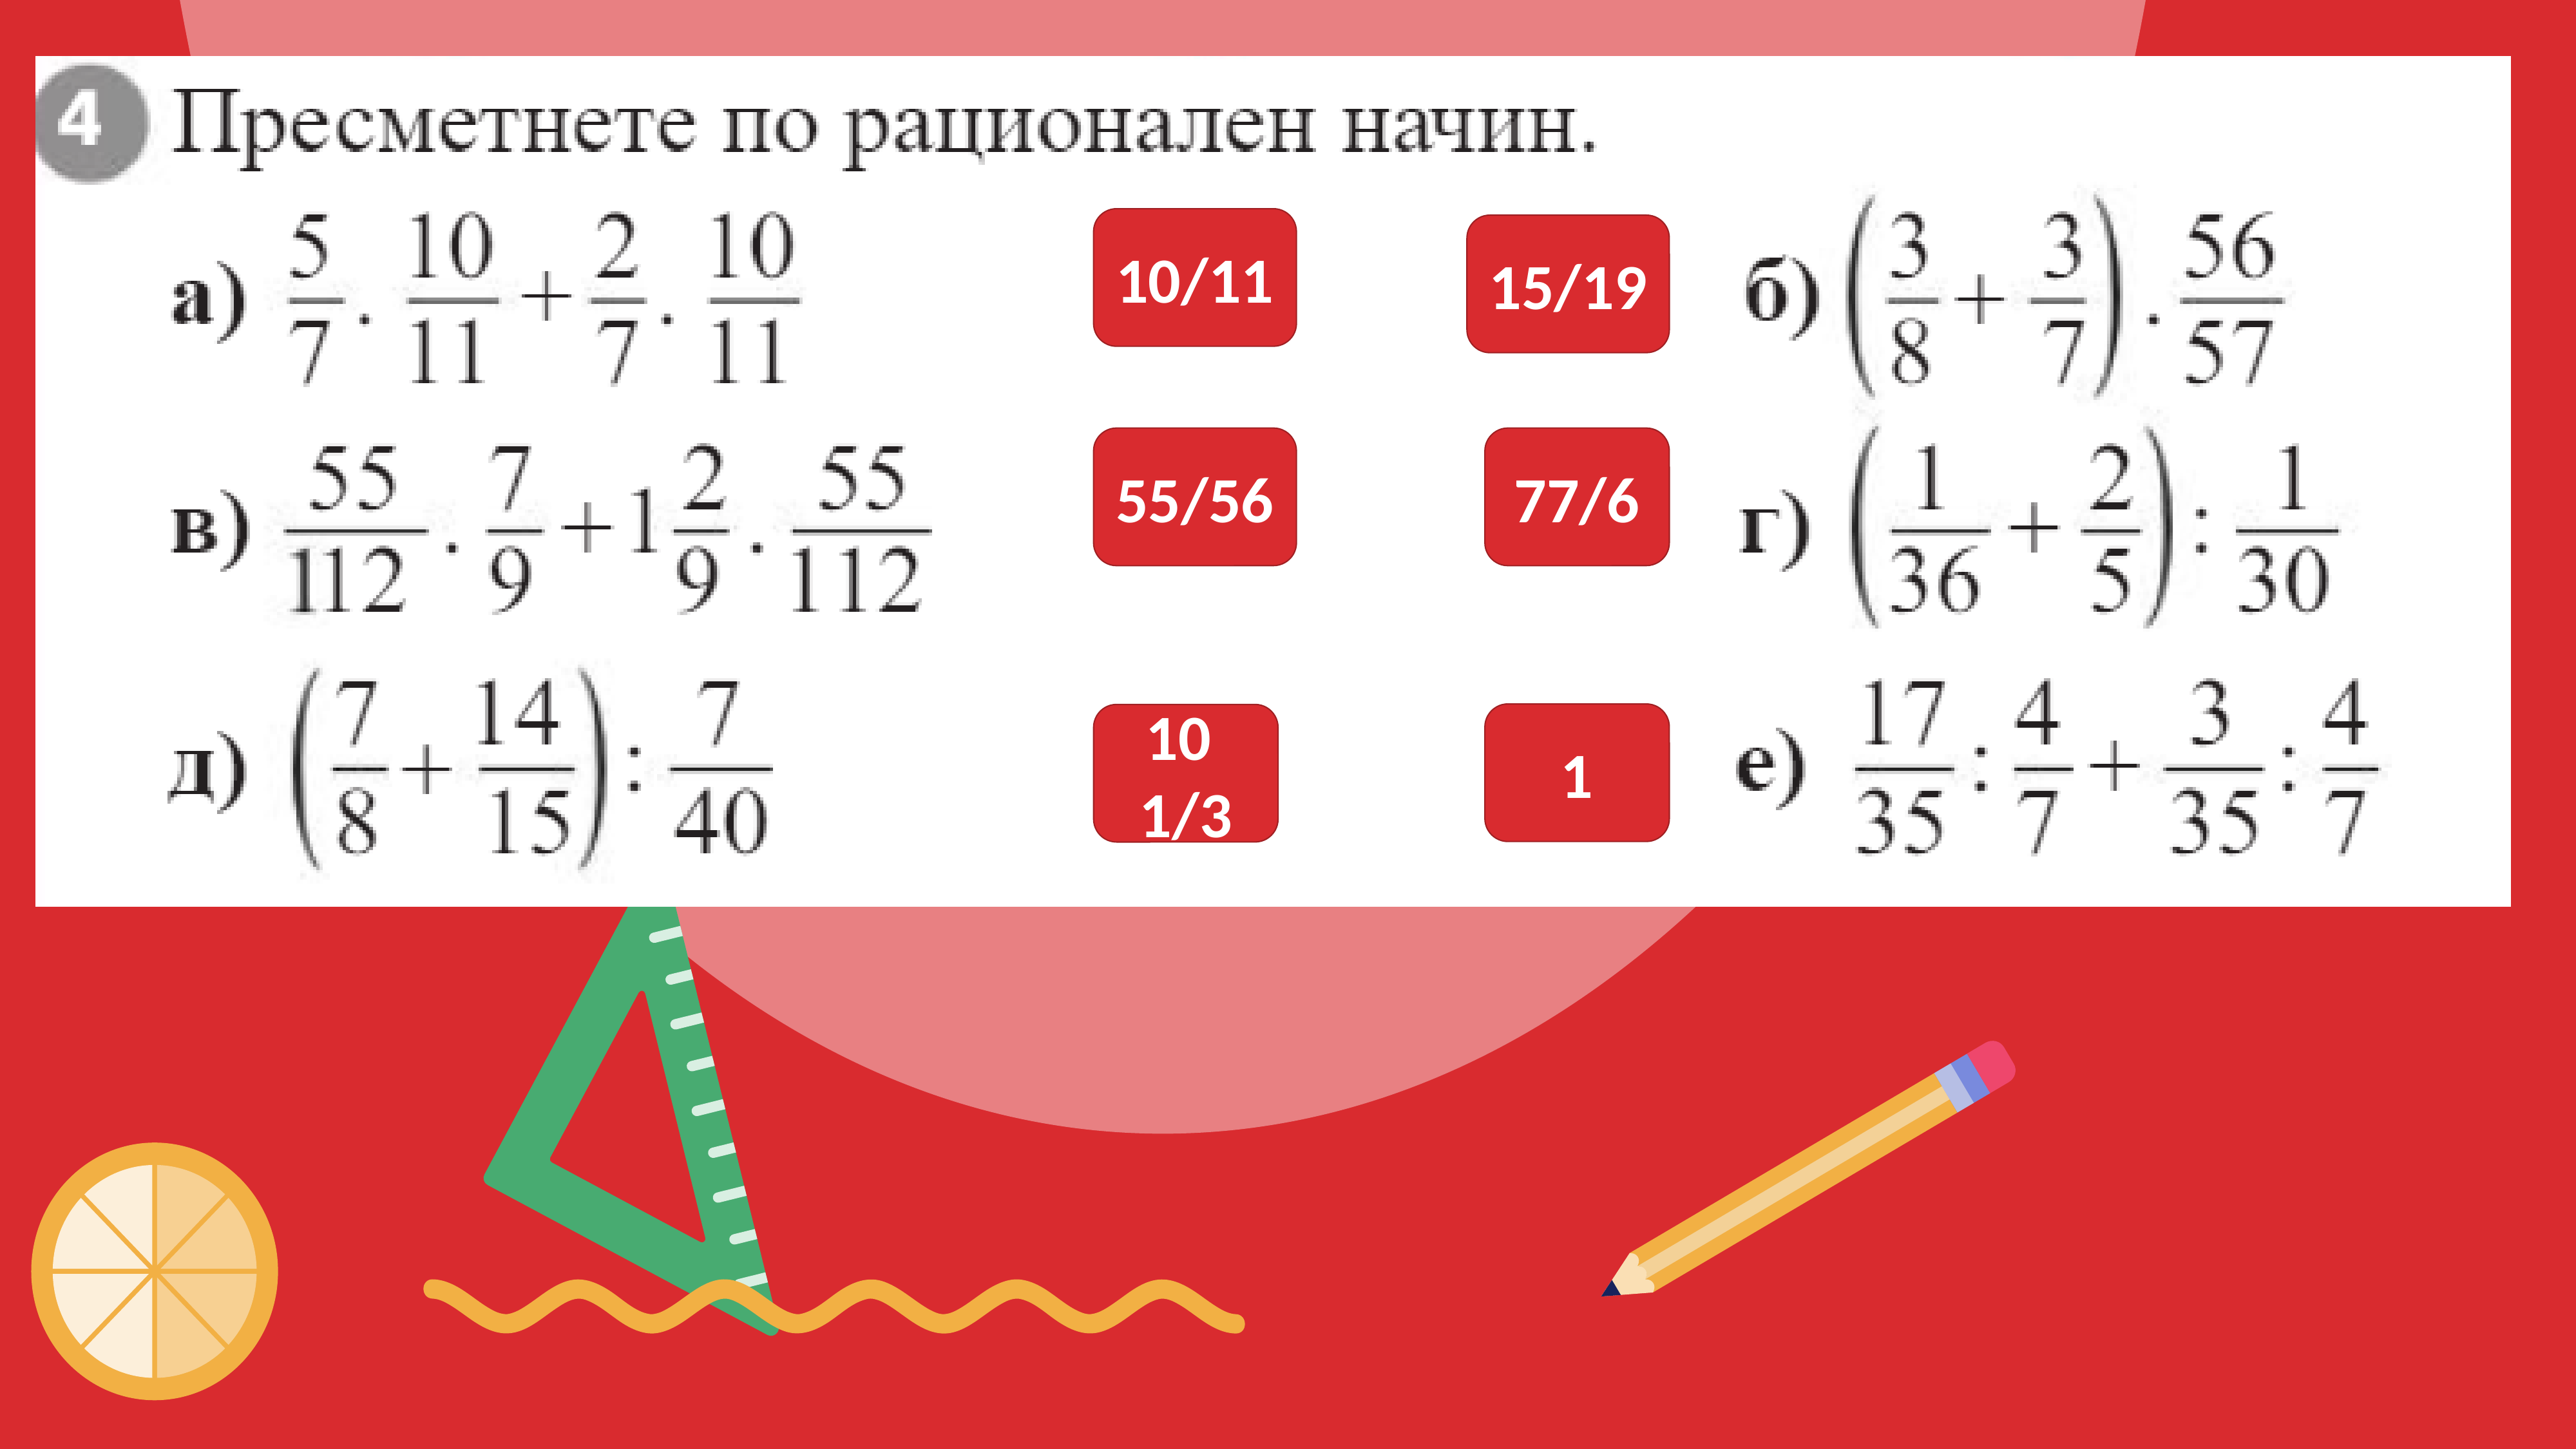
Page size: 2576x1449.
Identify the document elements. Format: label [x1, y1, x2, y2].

text_box [1661, 980, 1953, 1376]
text_box [548, 913, 881, 1282]
text_box [423, 1279, 1245, 1334]
picture [35, 56, 2511, 907]
text_box [676, 907, 1697, 1135]
text_box [31, 1142, 278, 1401]
text_box [179, 0, 2147, 56]
